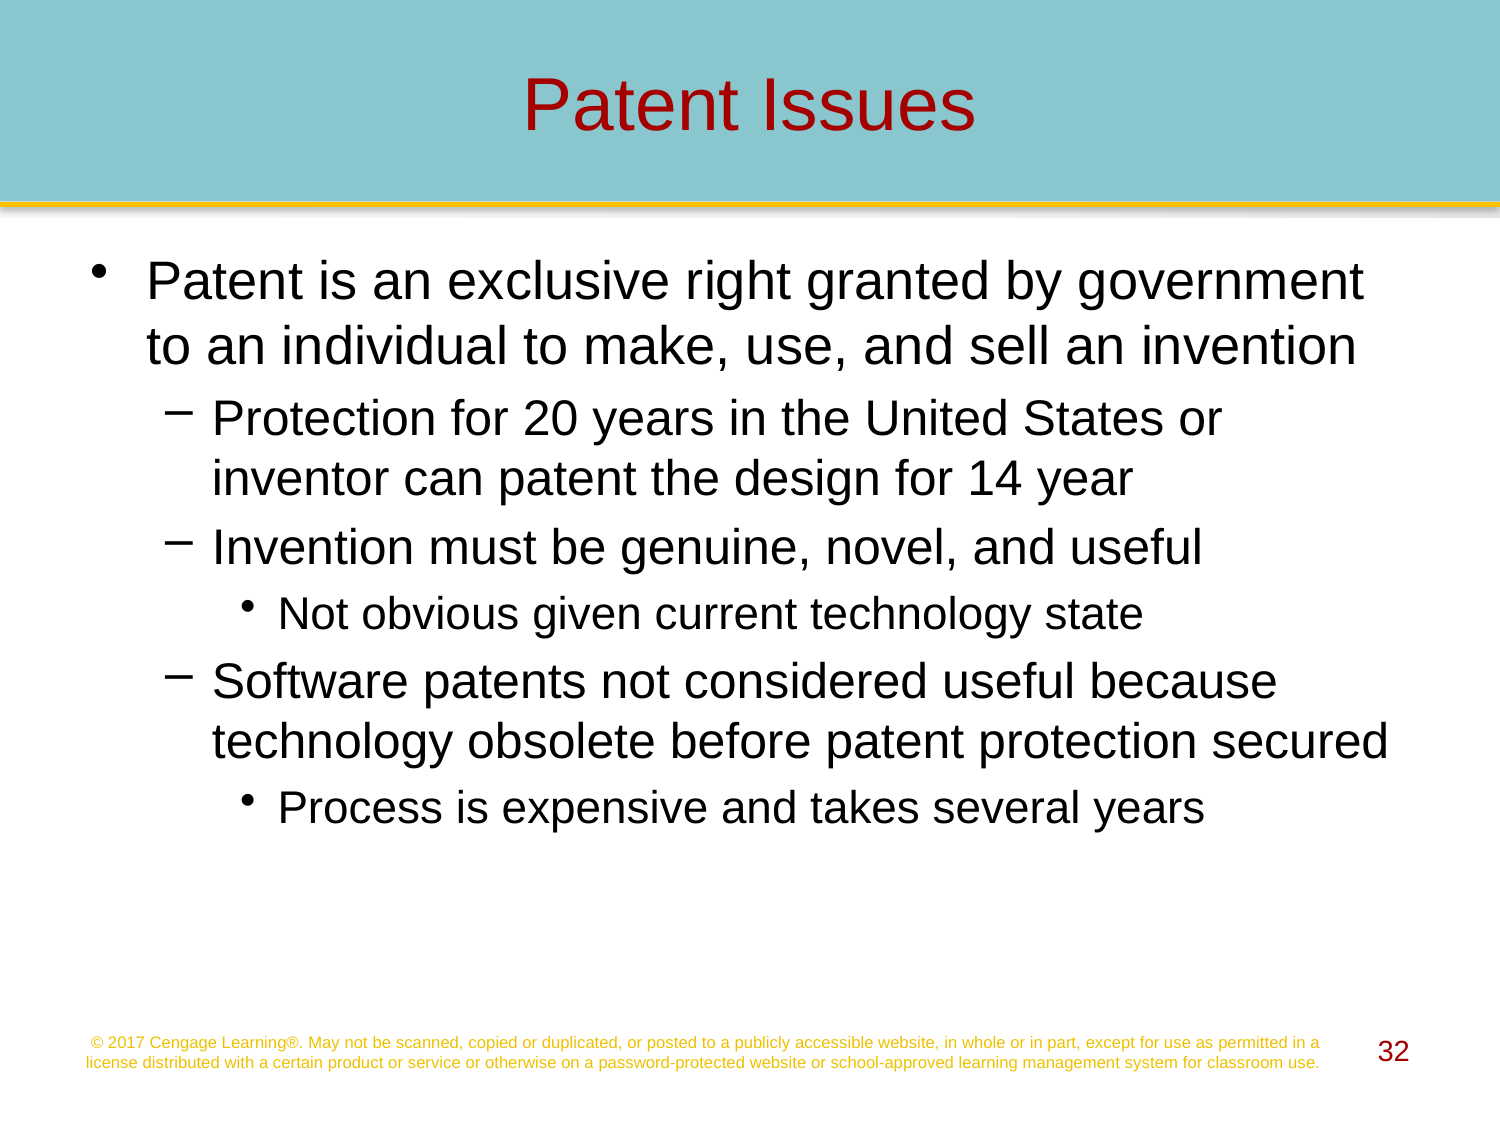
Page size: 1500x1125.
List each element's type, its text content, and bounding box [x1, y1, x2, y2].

slide_number 32 [1074, 1024, 1426, 1103]
footer © 2017 Cengage Learning®. May not be scanned, copied or duplicated, or posted to a publicly accessible website, in whole or in part, except for use as permitted in a license distributed with a certain product or service or otherwise on a password-protected website or school-approved learning management system for classroom use. [62, 1024, 1074, 1103]
title Patent Issues [0, 0, 1500, 202]
list Patent is an exclusive right granted by government to an individual to make, use, and sell an invention Protection for 20 years in the United States or inventor can patent the design for 14 year Invention must be genuine, novel, and useful Not obvious given current technology state Software patents not considered useful because technology obsolete before patent protection secured Process is expensive and takes several years [75, 237, 1425, 1005]
